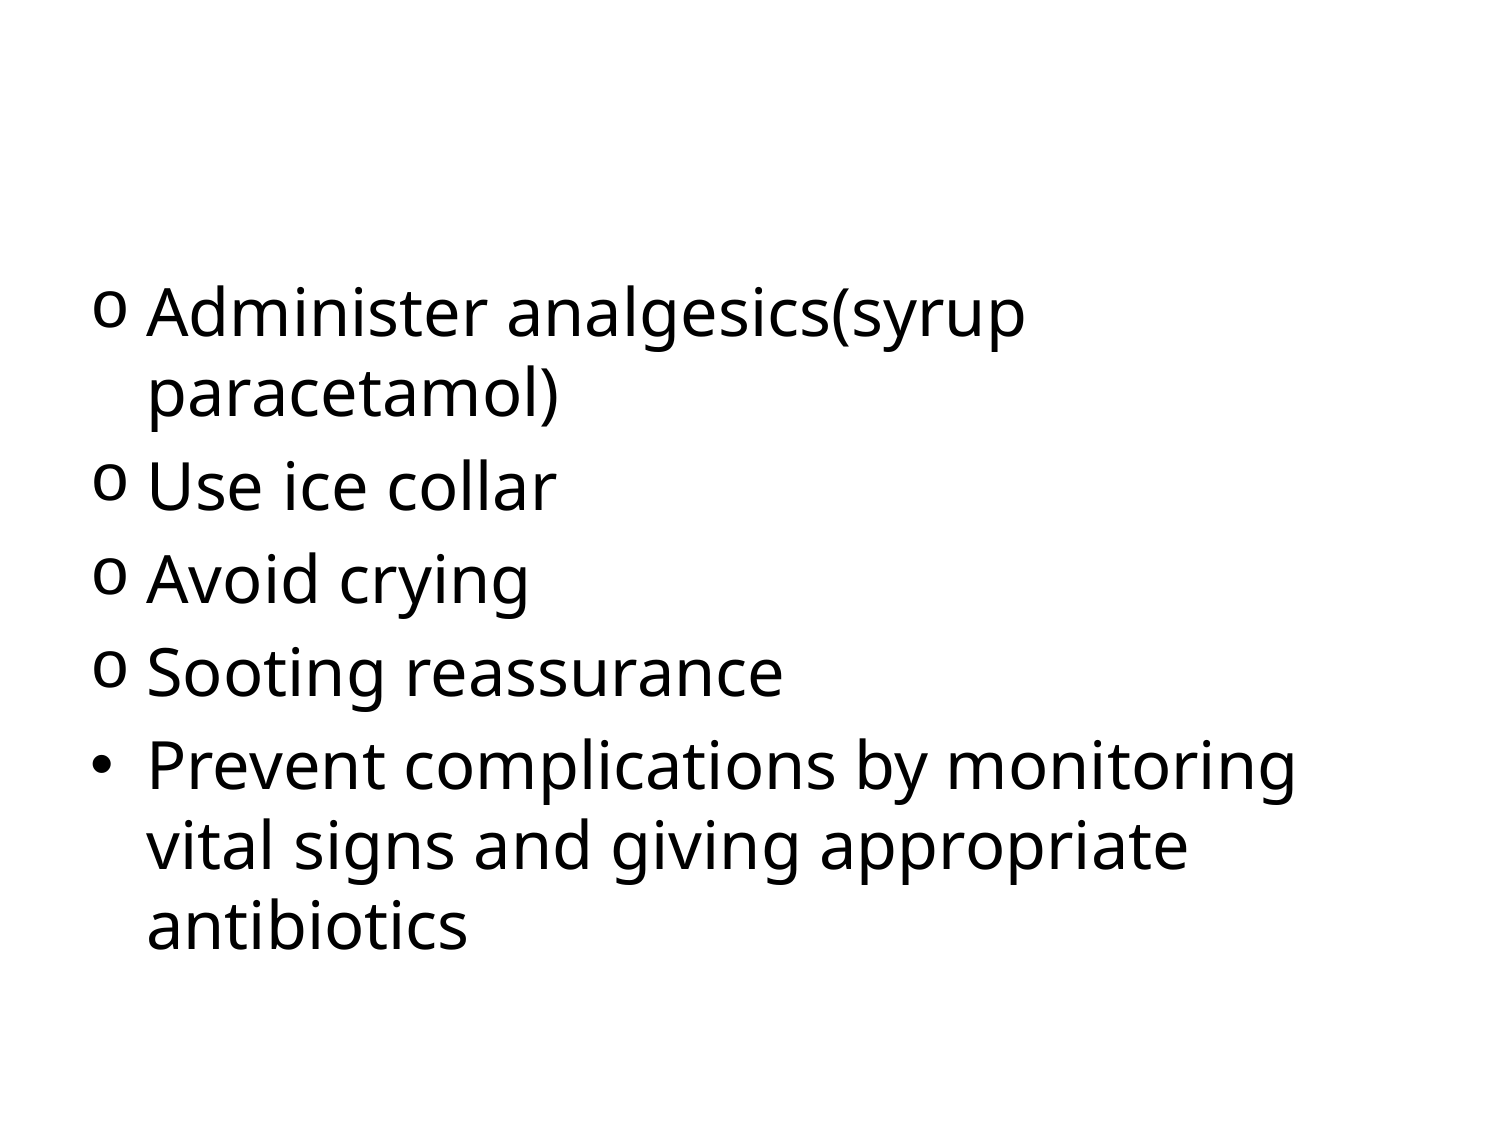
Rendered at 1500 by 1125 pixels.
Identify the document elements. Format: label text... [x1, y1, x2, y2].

list Administer analgesics(syrup paracetamol) Use ice collar Avoid crying Sooting reassurance Prevent complications by monitoring vital signs and giving appropriate antibiotics [75, 262, 1425, 1005]
